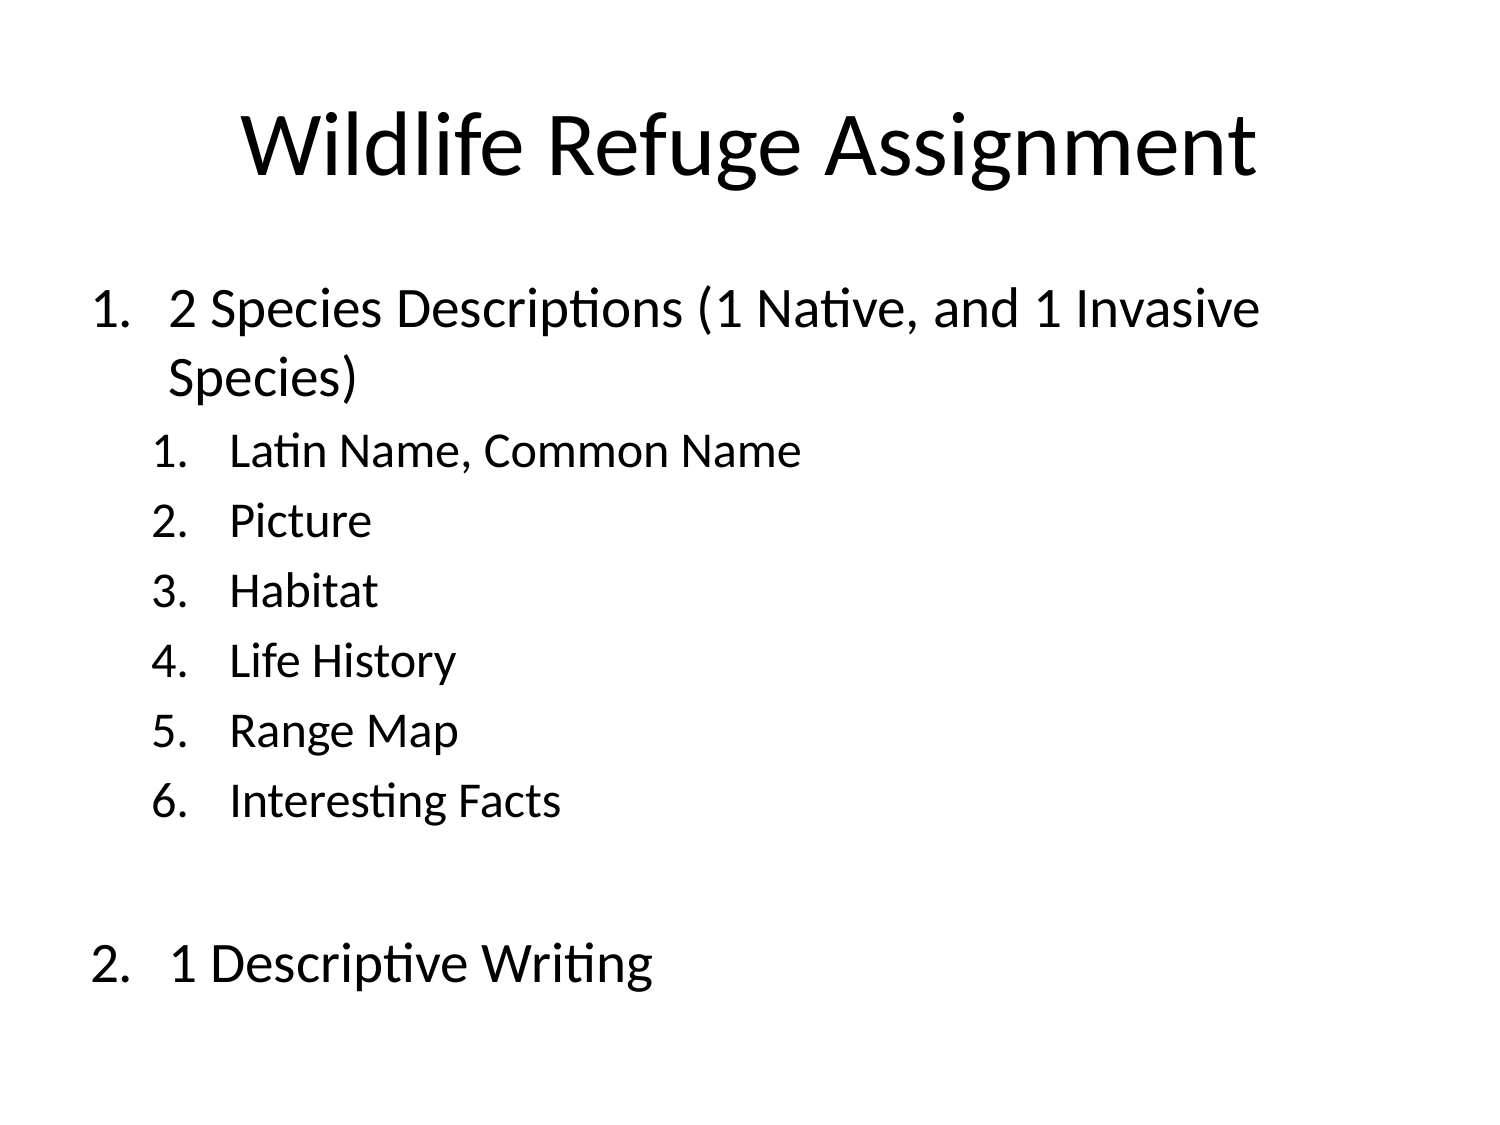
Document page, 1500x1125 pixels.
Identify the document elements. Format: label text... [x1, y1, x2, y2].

title Wildlife Refuge Assignment [75, 45, 1425, 233]
list 2 Species Descriptions (1 Native, and 1 Invasive Species) Latin Name, Common Name Picture Habitat Life History Range Map Interesting Facts 1 Descriptive Writing [75, 262, 1425, 1005]
